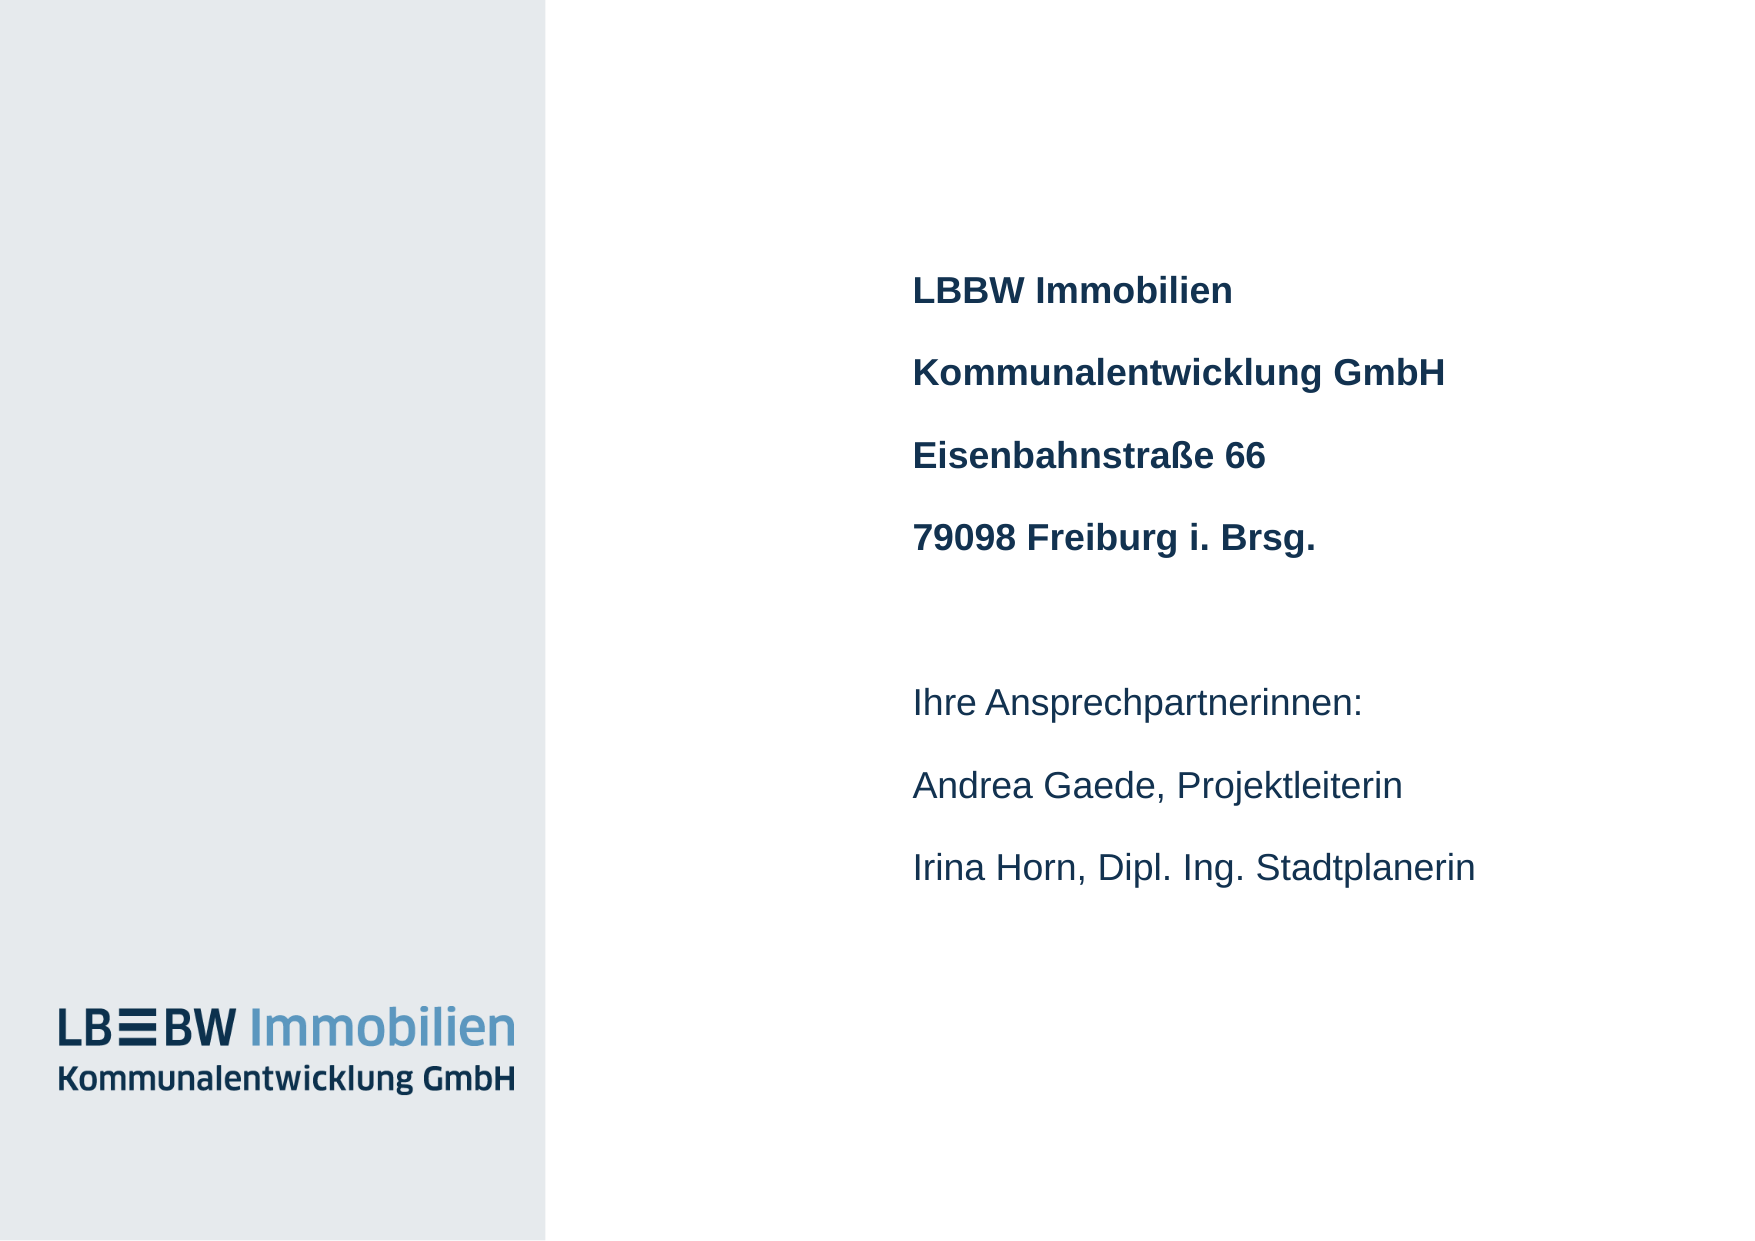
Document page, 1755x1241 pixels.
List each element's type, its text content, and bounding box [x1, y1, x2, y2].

text_box LBBW Immobilien Kommunalentwicklung GmbH Eisenbahnstraße 66 79098 Freiburg i. Brsg. Ihre Ansprechpartnerinnen: Andrea Gaede, Projektleiterin Irina Horn, Dipl. Ing. Stadtplanerin [912, 265, 1755, 889]
picture [37, 983, 536, 1120]
